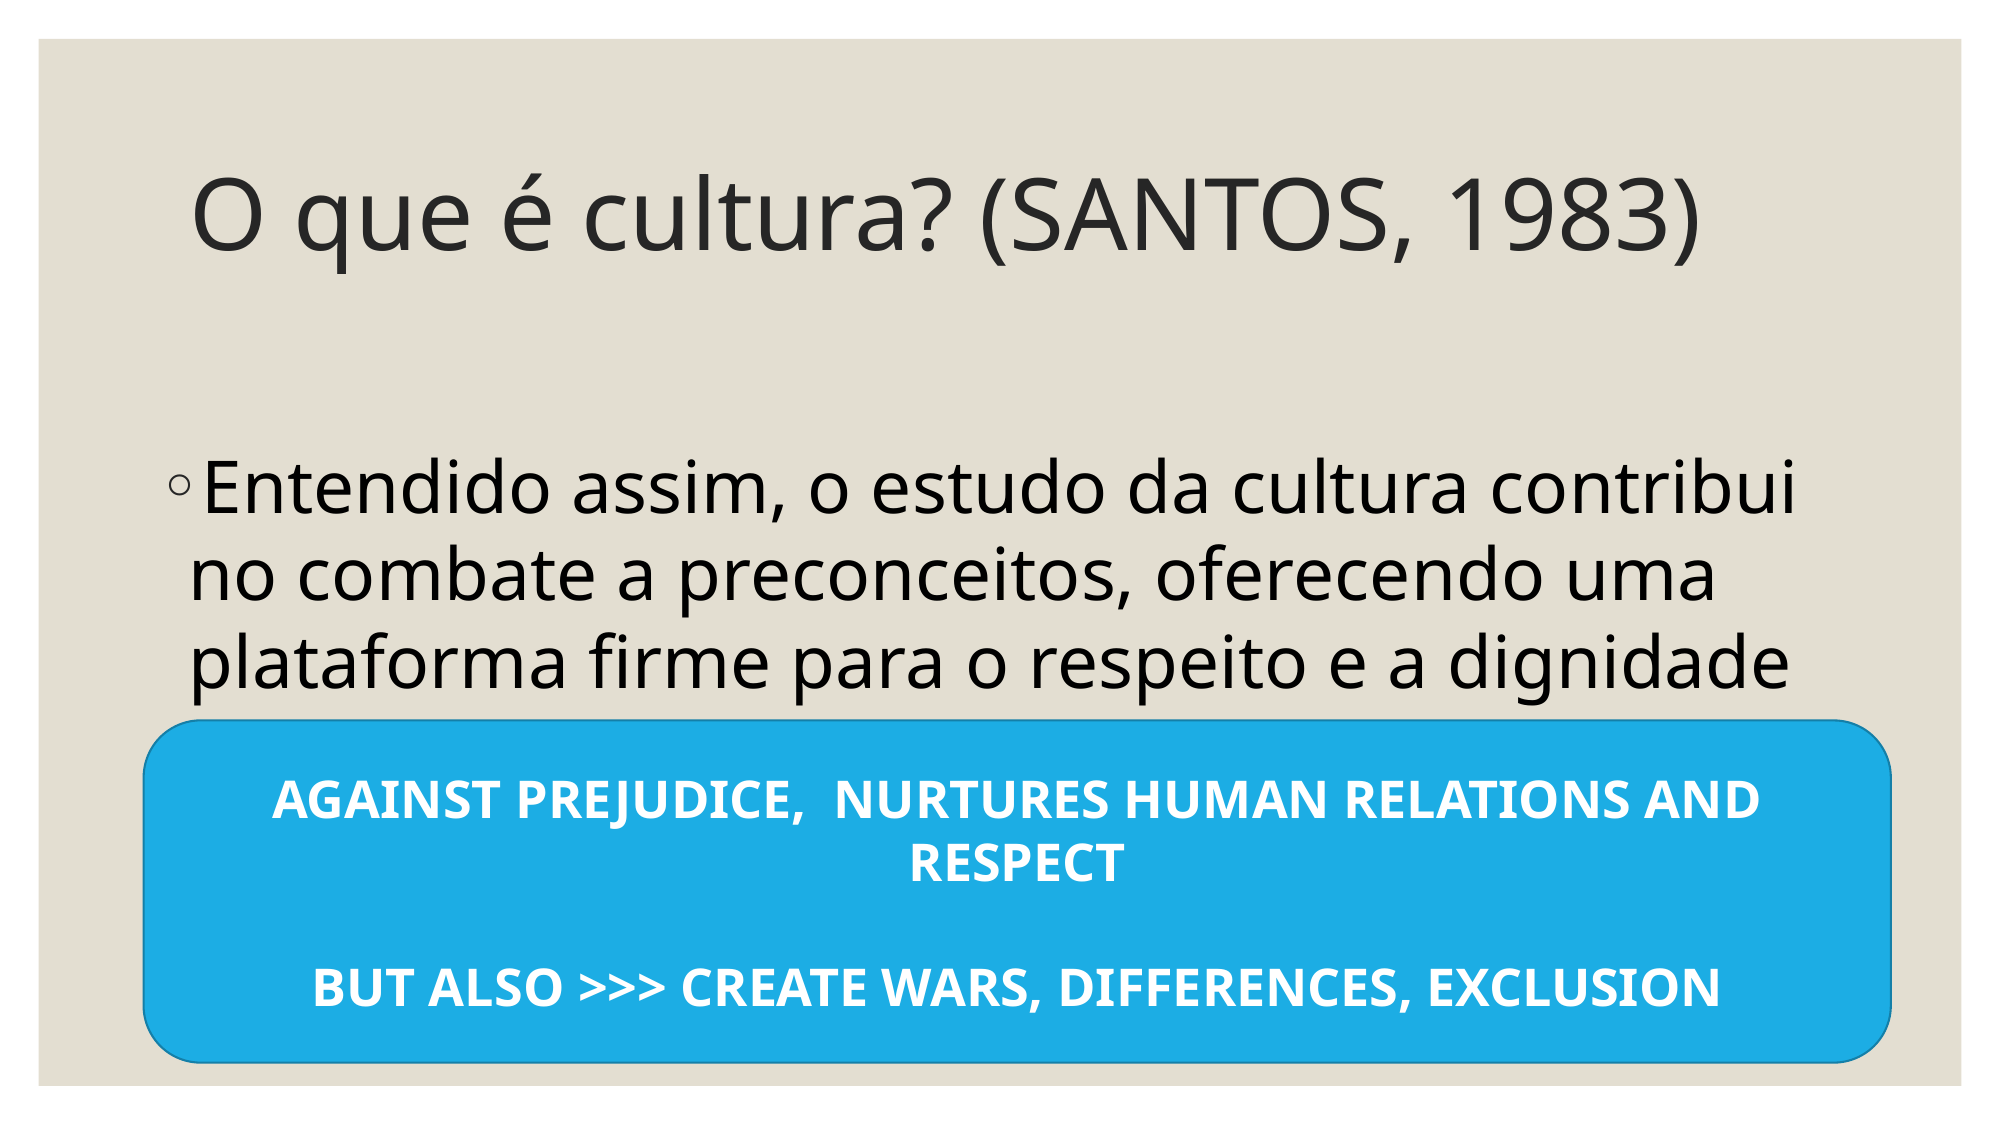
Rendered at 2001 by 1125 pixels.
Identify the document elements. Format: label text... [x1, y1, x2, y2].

text_box AGAINST PREJUDICE, NURTURES HUMAN RELATIONS AND RESPECT BUT ALSO >>> CREATE WARS, DIFFERENCES, EXCLUSION [142, 719, 1892, 1064]
title O que é cultura? (SANTOS, 1983) [174, 105, 1825, 331]
list Entendido assim, o estudo da cultura contribui no combate a preconceitos, oferecendo uma plataforma firme para o respeito e a dignidade nas relações humanas. [143, 432, 1912, 942]
